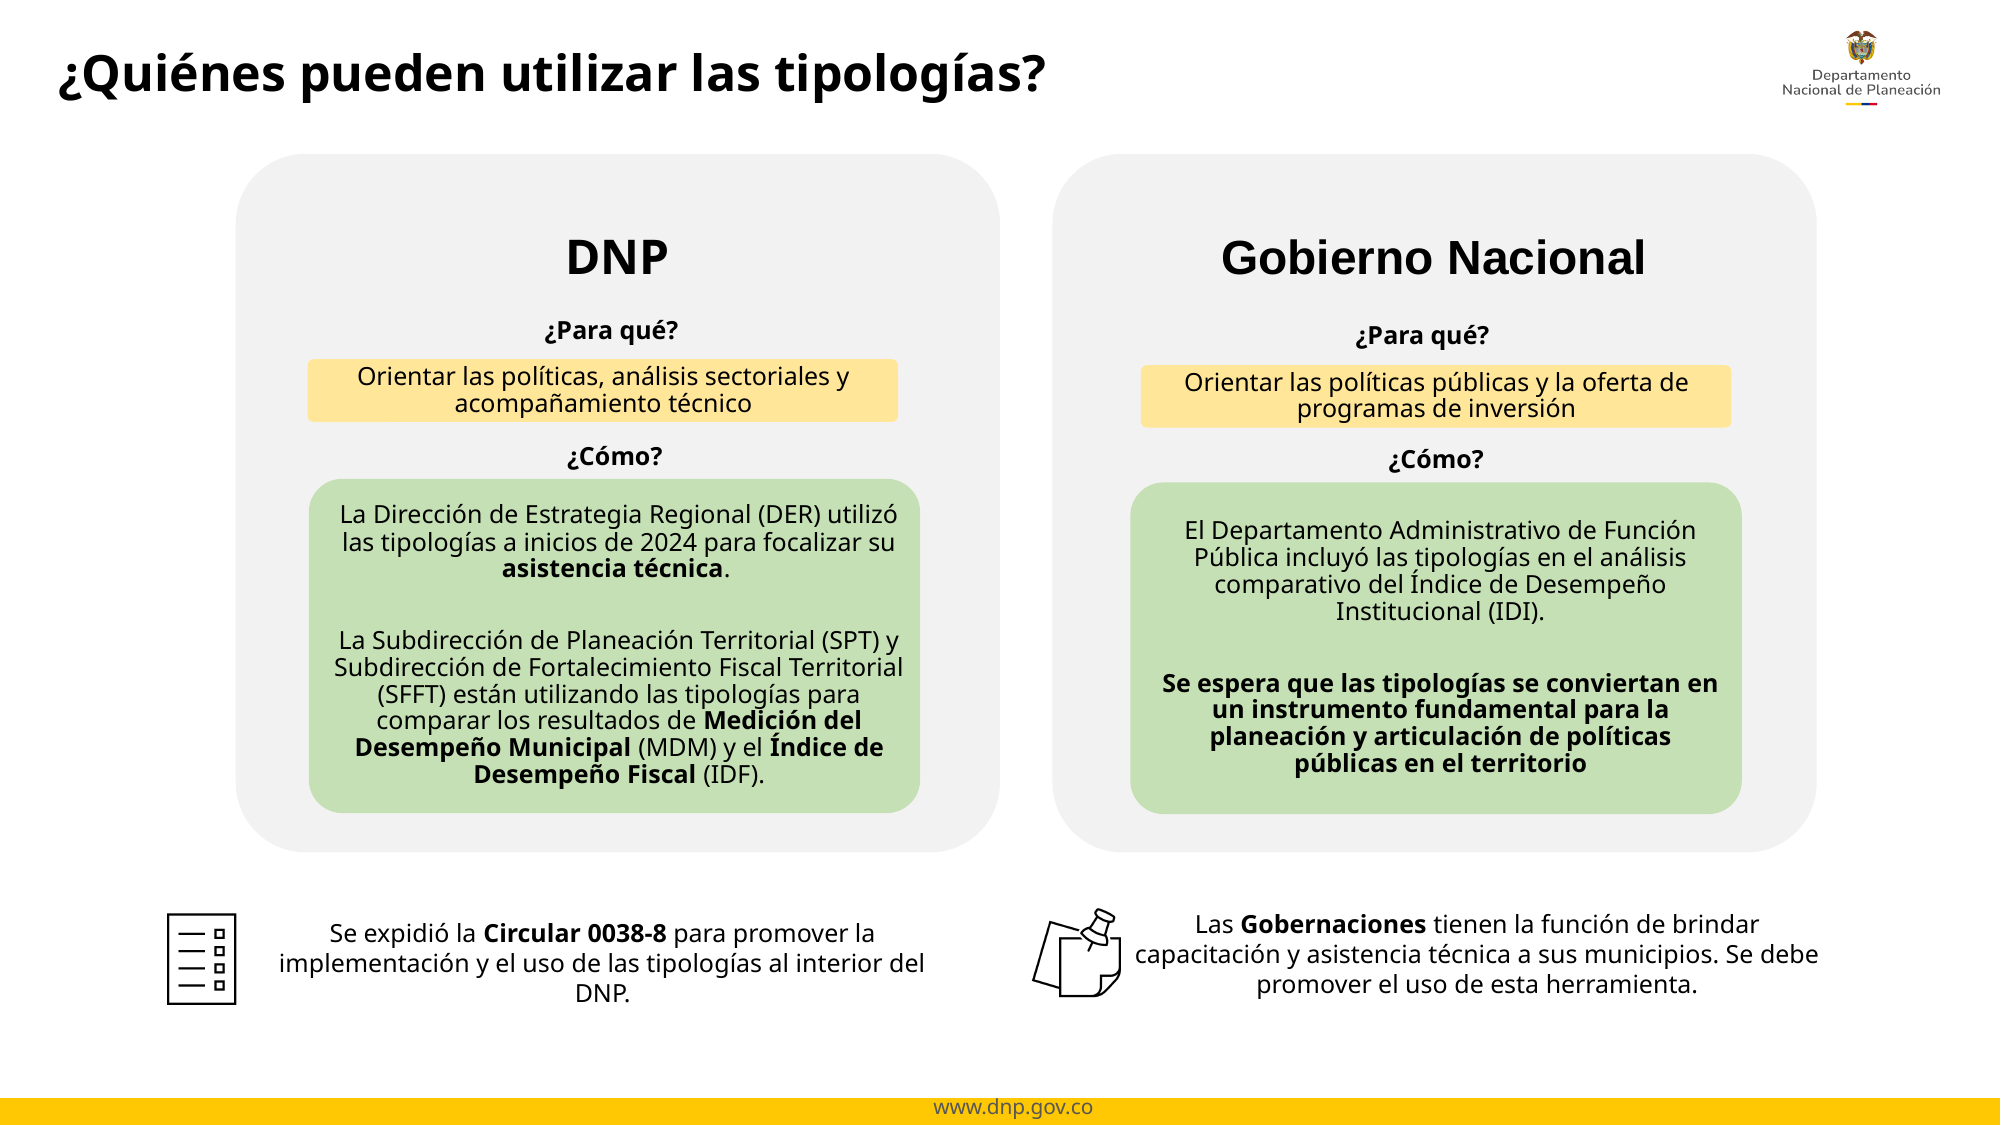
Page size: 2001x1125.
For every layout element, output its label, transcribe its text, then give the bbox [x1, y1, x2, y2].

text_box Se expidió la Circular 0038-8 para promover la implementación y el uso de las tipologías al interior del DNP. [243, 910, 962, 1015]
picture [1759, 7, 1964, 123]
text_box ¿Quiénes pueden utilizar las tipologías? [43, 40, 1797, 265]
picture [1023, 900, 1131, 1008]
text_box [230, 153, 1818, 853]
text_box Las Gobernaciones tienen la función de brindar capacitación y asistencia técnica a sus municipios. Se debe promover el uso de esta herramienta. [1131, 901, 1839, 1007]
picture [146, 904, 257, 1014]
